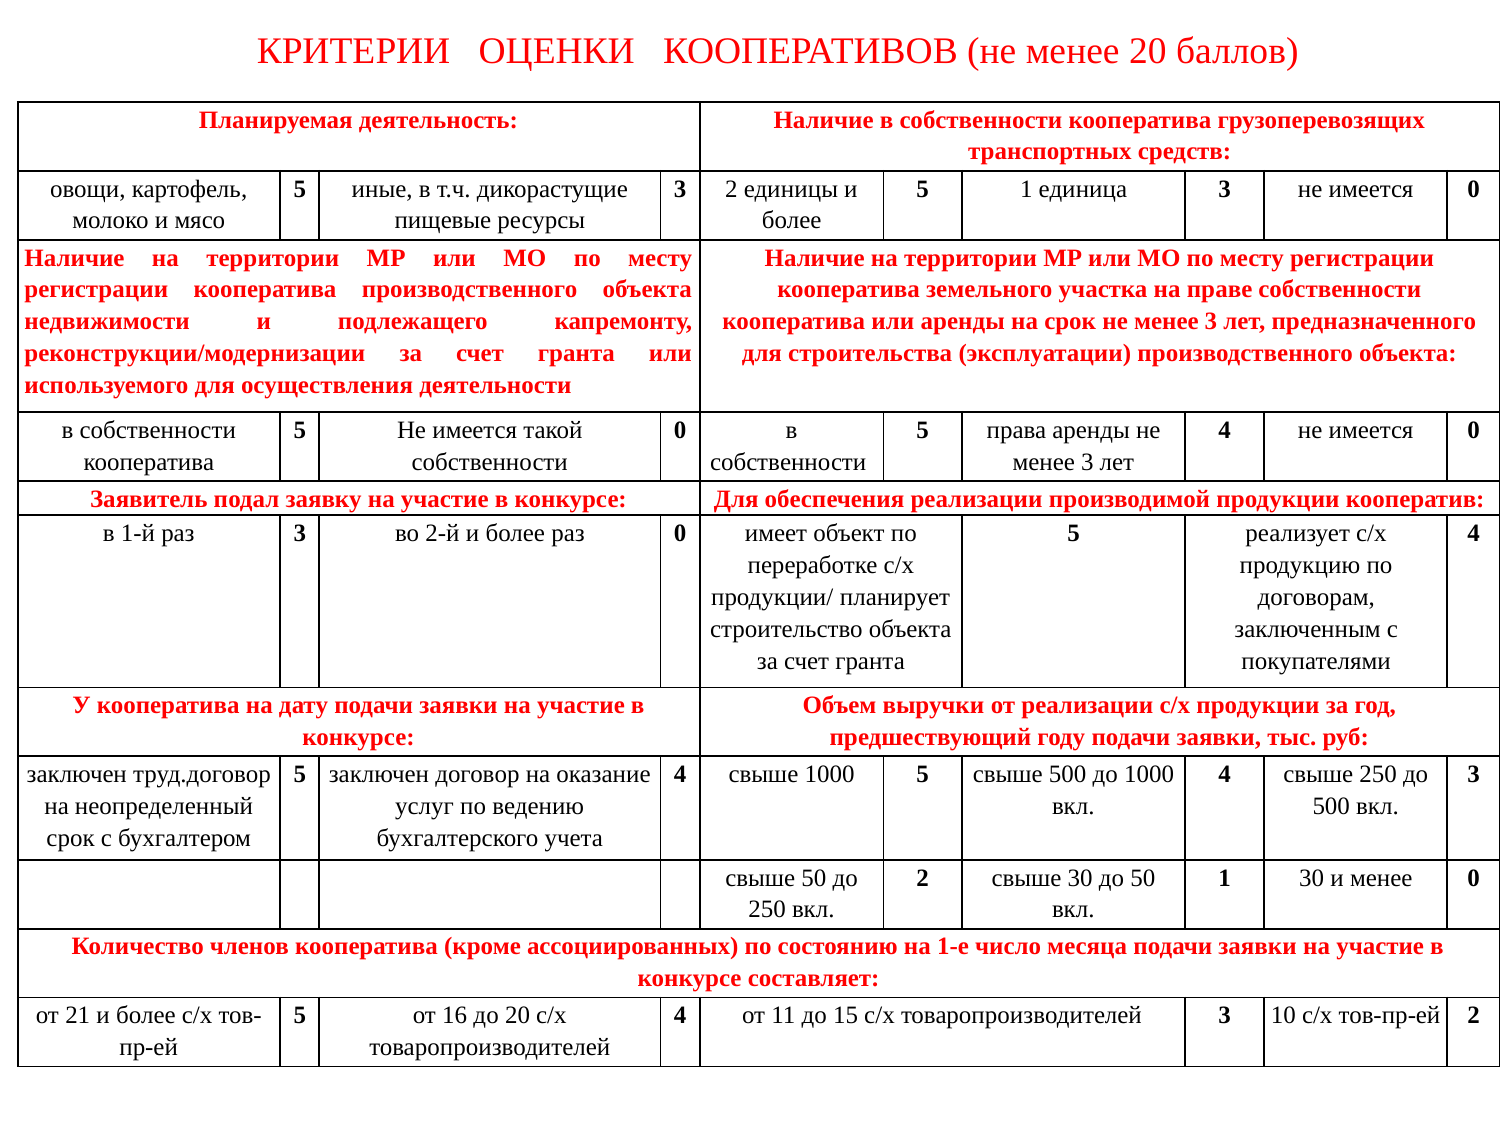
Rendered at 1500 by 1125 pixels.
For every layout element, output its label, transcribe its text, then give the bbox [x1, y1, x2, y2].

table_cell свыше 500 до 1000 вкл. [963, 757, 1184, 859]
table_cell 5 [963, 516, 1184, 687]
table_cell 2 единицы и более [701, 172, 883, 239]
table_cell 0 [1448, 172, 1499, 239]
table_cell 4 [1448, 516, 1499, 687]
table_cell Наличие на территории МР или МО по месту регистрации кооператива производственного объекта недвижимости и подлежащего капремонту, реконструкции/модернизации за счет гранта или используемого для осуществления деятельности [19, 241, 699, 411]
table_cell реализует с/х продукцию по договорам, заключенным с покупателями [1186, 516, 1446, 687]
table_cell 4 [1186, 413, 1263, 480]
table_cell У кооператива на дату подачи заявки на участие в конкурсе: [19, 688, 699, 755]
table_cell от 16 до 20 с/х товаропроизводителей [320, 998, 660, 1066]
table_cell не имеется [1265, 413, 1446, 480]
table_cell 0 [661, 516, 699, 687]
table_cell свыше 1000 [701, 757, 883, 859]
table_cell 5 [281, 998, 318, 1066]
table_cell 4 [1186, 757, 1263, 859]
table_cell [281, 861, 318, 928]
table_cell 5 [281, 757, 318, 859]
table_cell овощи, картофель, молоко и мясо [19, 172, 279, 239]
table_cell 3 [1186, 998, 1263, 1066]
table_cell [661, 861, 699, 928]
table_cell имеет объект по переработке с/х продукции/ планирует строительство объекта за счет гранта [701, 516, 961, 687]
table_cell от 21 и более с/х тов-пр-ей [19, 998, 279, 1066]
table_cell от 11 до 15 с/х товаропроизводителей [701, 998, 1184, 1066]
table_cell 2 [1448, 998, 1499, 1066]
table_cell 5 [884, 172, 961, 239]
table_header Планируемая деятельность: [19, 103, 699, 170]
table_cell в 1-й раз [19, 516, 279, 687]
table_cell 1 [1186, 861, 1263, 928]
table_cell 1 единица [963, 172, 1184, 239]
table_cell свыше 30 до 50 вкл. [963, 861, 1184, 928]
table_header Наличие в собственности кооператива грузоперевозящих транспортных средств: [701, 103, 1499, 170]
table_cell заключен договор на оказание услуг по ведению бухгалтерского учета [320, 757, 660, 859]
table_cell права аренды не менее 3 лет [963, 413, 1184, 480]
table_cell [320, 861, 660, 928]
table_cell 3 [281, 516, 318, 687]
table_cell 4 [661, 998, 699, 1066]
table_cell Количество членов кооператива (кроме ассоциированных) по состоянию на 1-е число месяца подачи заявки на участие в конкурсе составляет: [19, 930, 1499, 997]
table_cell в собственности [701, 413, 883, 480]
table_cell 2 [884, 861, 961, 928]
table_cell в собственности кооператива [19, 413, 279, 480]
table_cell 5 [281, 413, 318, 480]
table_cell 3 [1448, 757, 1499, 859]
table_cell Наличие на территории МР или МО по месту регистрации кооператива земельного участка на праве собственности кооператива или аренды на срок не менее 3 лет, предназначенного для строительства (эксплуатации) производственного объекта: [701, 241, 1499, 411]
table_cell Объем выручки от реализации с/х продукции за год, предшествующий году подачи заявки, тыс. руб: [701, 688, 1499, 755]
table_cell свыше 250 до 500 вкл. [1265, 757, 1446, 859]
table_cell 3 [1186, 172, 1263, 239]
table_cell 0 [1448, 861, 1499, 928]
table_cell 4 [661, 757, 699, 859]
table_cell не имеется [1265, 172, 1446, 239]
text_box КРИТЕРИИ ОЦЕНКИ КООПЕРАТИВОВ (не менее 20 баллов) [242, 19, 1317, 79]
table_cell 10 с/х тов-пр-ей [1265, 998, 1446, 1066]
table_cell 5 [884, 757, 961, 859]
table_cell заключен труд.договор на неопределенный срок с бухгалтером [19, 757, 279, 859]
table_cell Для обеспечения реализации производимой продукции кооператив: [701, 482, 1499, 514]
table_cell Не имеется такой собственности [320, 413, 660, 480]
table_cell во 2-й и более раз [320, 516, 660, 687]
table_cell 5 [884, 413, 961, 480]
table_cell 30 и менее [1265, 861, 1446, 928]
table_cell 5 [281, 172, 318, 239]
table_cell 3 [661, 172, 699, 239]
table_cell свыше 50 до 250 вкл. [701, 861, 883, 928]
table_cell 0 [1448, 413, 1499, 480]
table_cell иные, в т.ч. дикорастущие пищевые ресурсы [320, 172, 660, 239]
table_cell 0 [661, 413, 699, 480]
table_cell Заявитель подал заявку на участие в конкурсе: [19, 482, 699, 514]
table_cell [19, 861, 279, 928]
